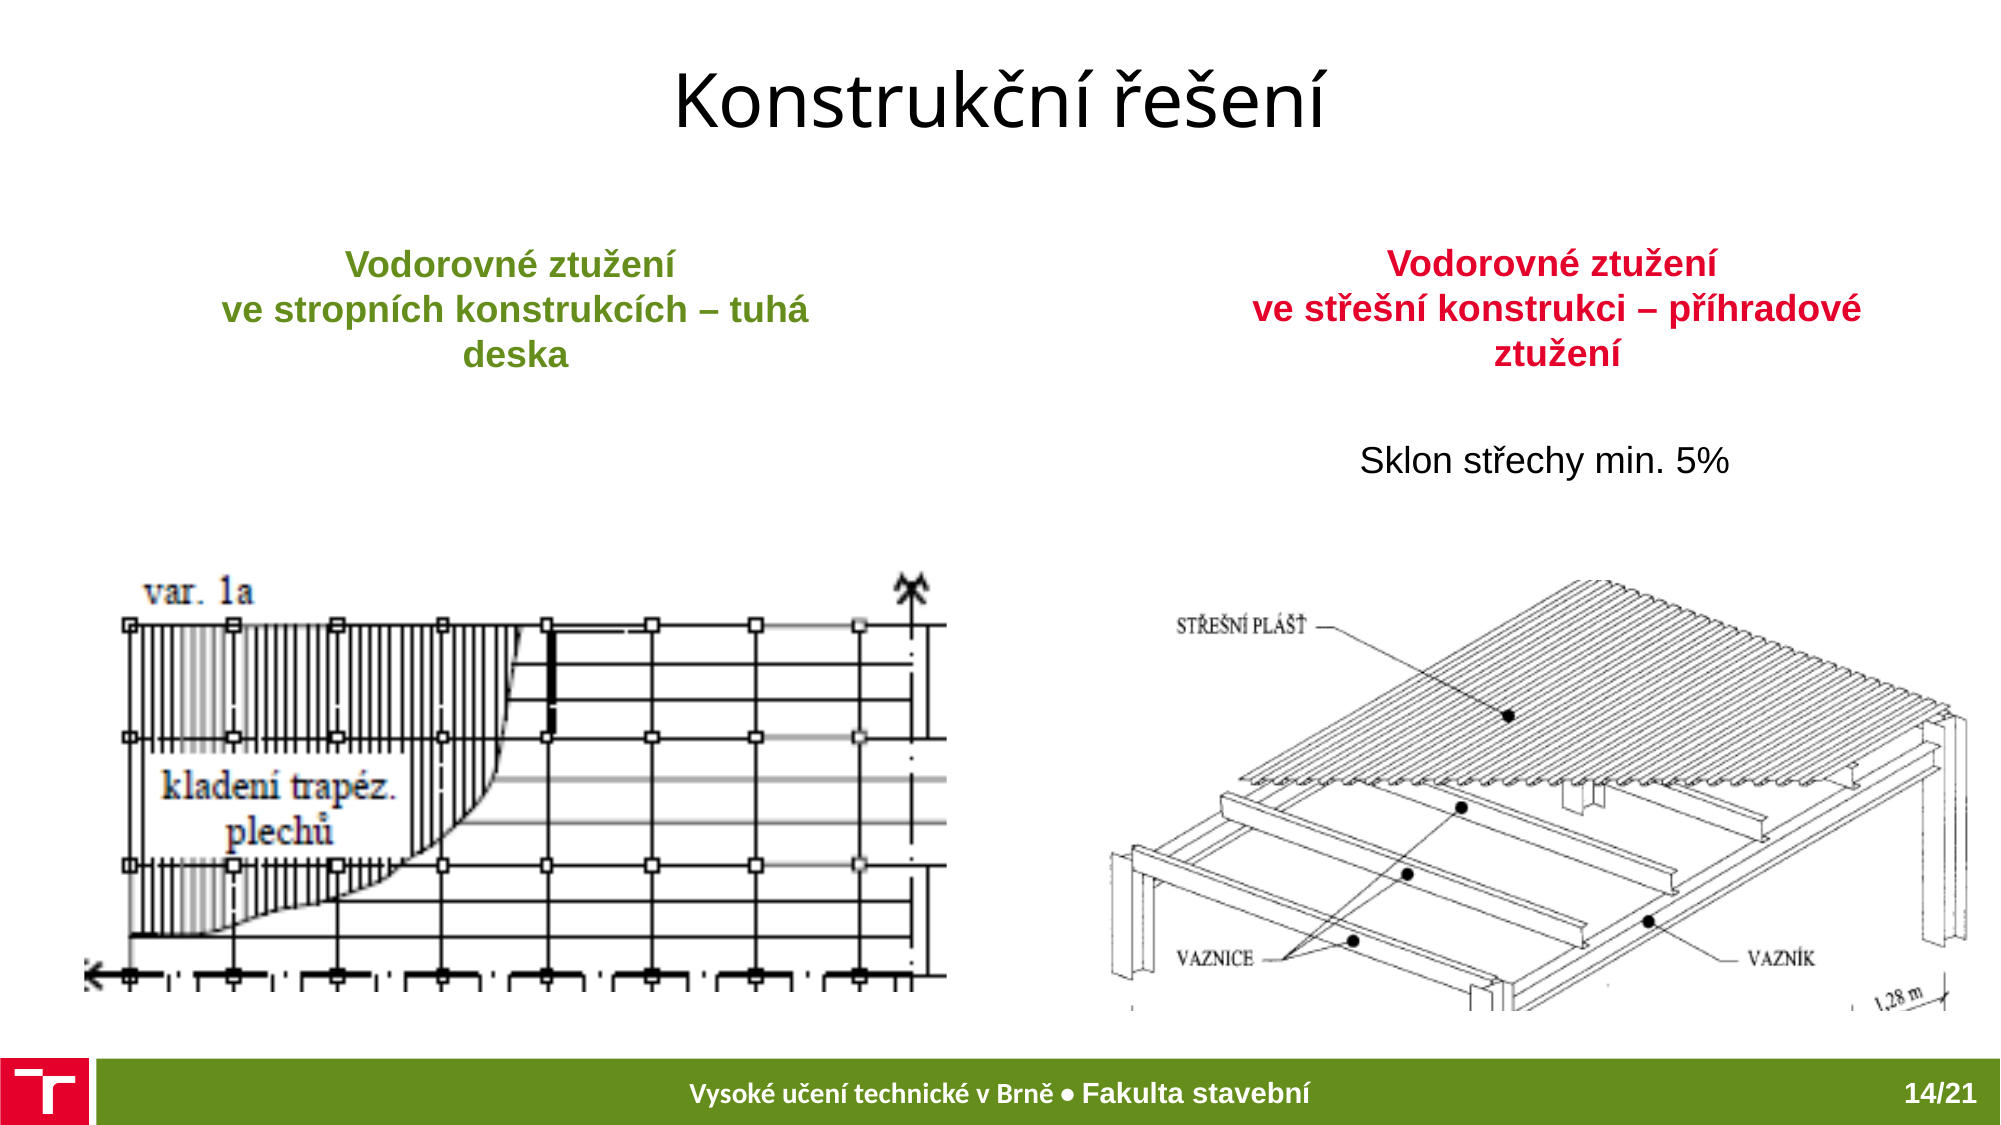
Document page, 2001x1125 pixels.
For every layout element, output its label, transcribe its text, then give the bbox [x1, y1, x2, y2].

title Konstrukční řešení [99, 45, 1900, 209]
text_box Vodorovné ztužení ve stropních konstrukcích – tuhá deska [185, 232, 846, 383]
text_box Sklon střechy min. 5% [1344, 428, 1745, 489]
picture [84, 550, 947, 992]
picture [0, 1058, 89, 1125]
picture [1081, 580, 2000, 1012]
text_box Vodorovné ztužení ve střešní konstrukci – příhradové ztužení [1193, 231, 1922, 427]
